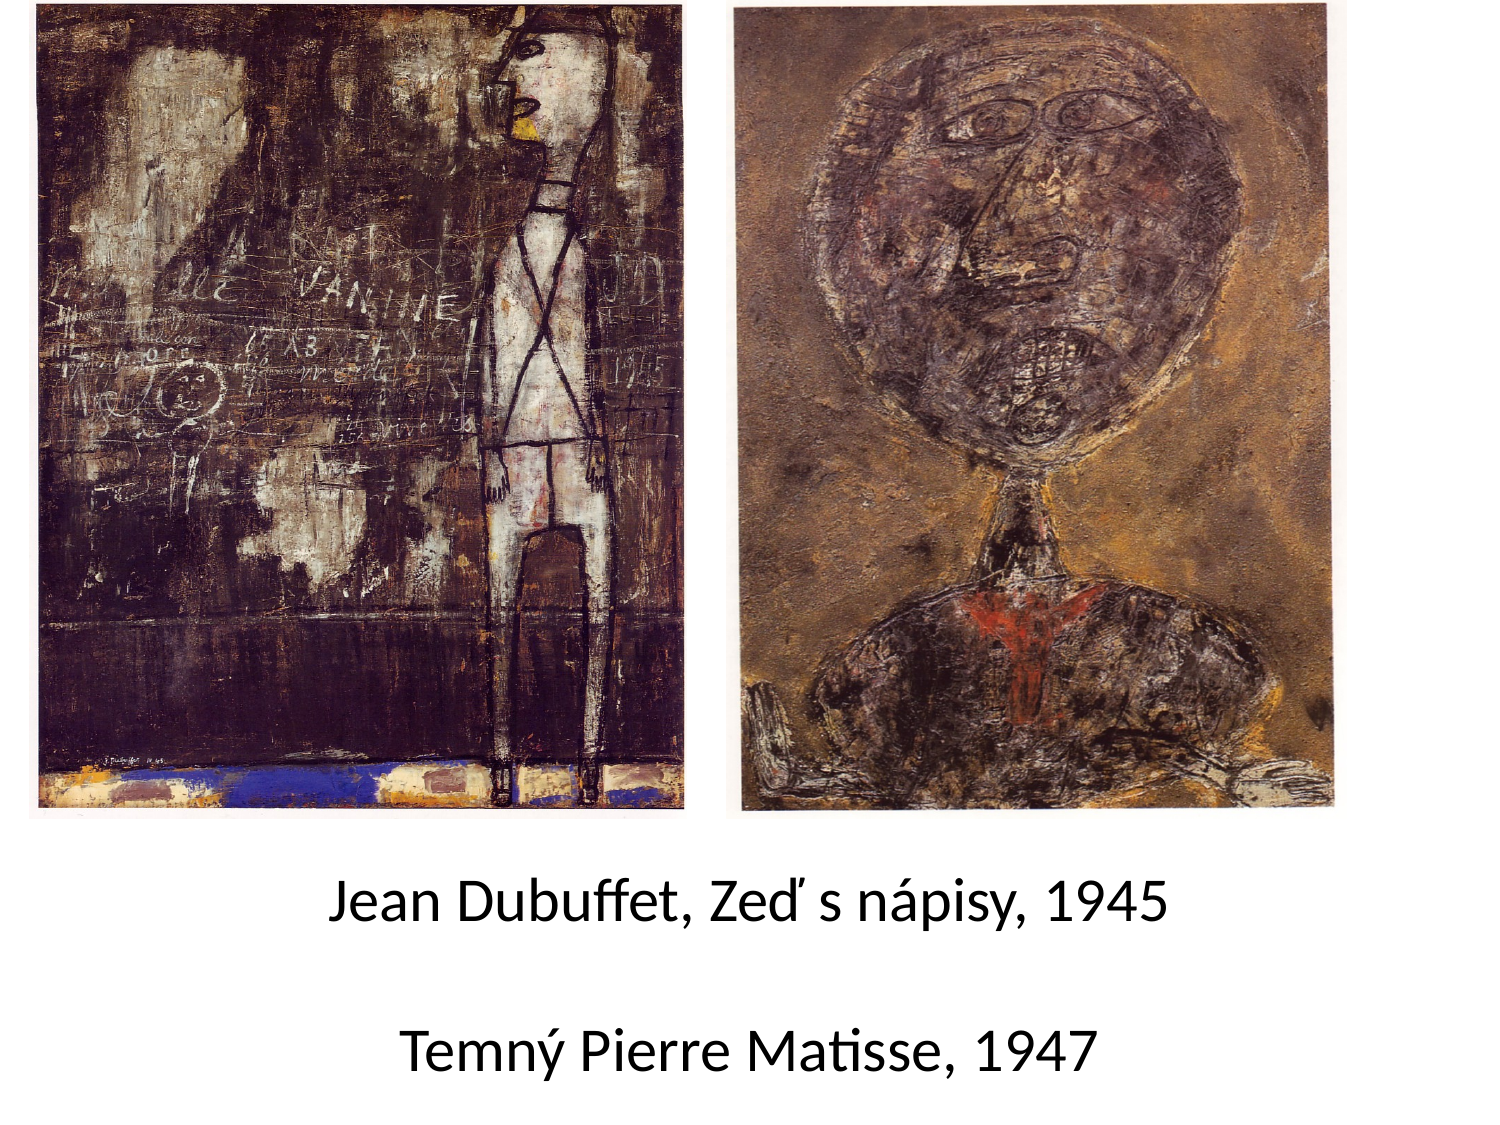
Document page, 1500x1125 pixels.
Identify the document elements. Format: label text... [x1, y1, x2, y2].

picture [726, 0, 1347, 819]
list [29, 0, 687, 819]
title Jean Dubuffet, Zeď s nápisy, 1945 Temný Pierre Matisse, 1947 [75, 818, 1425, 1125]
